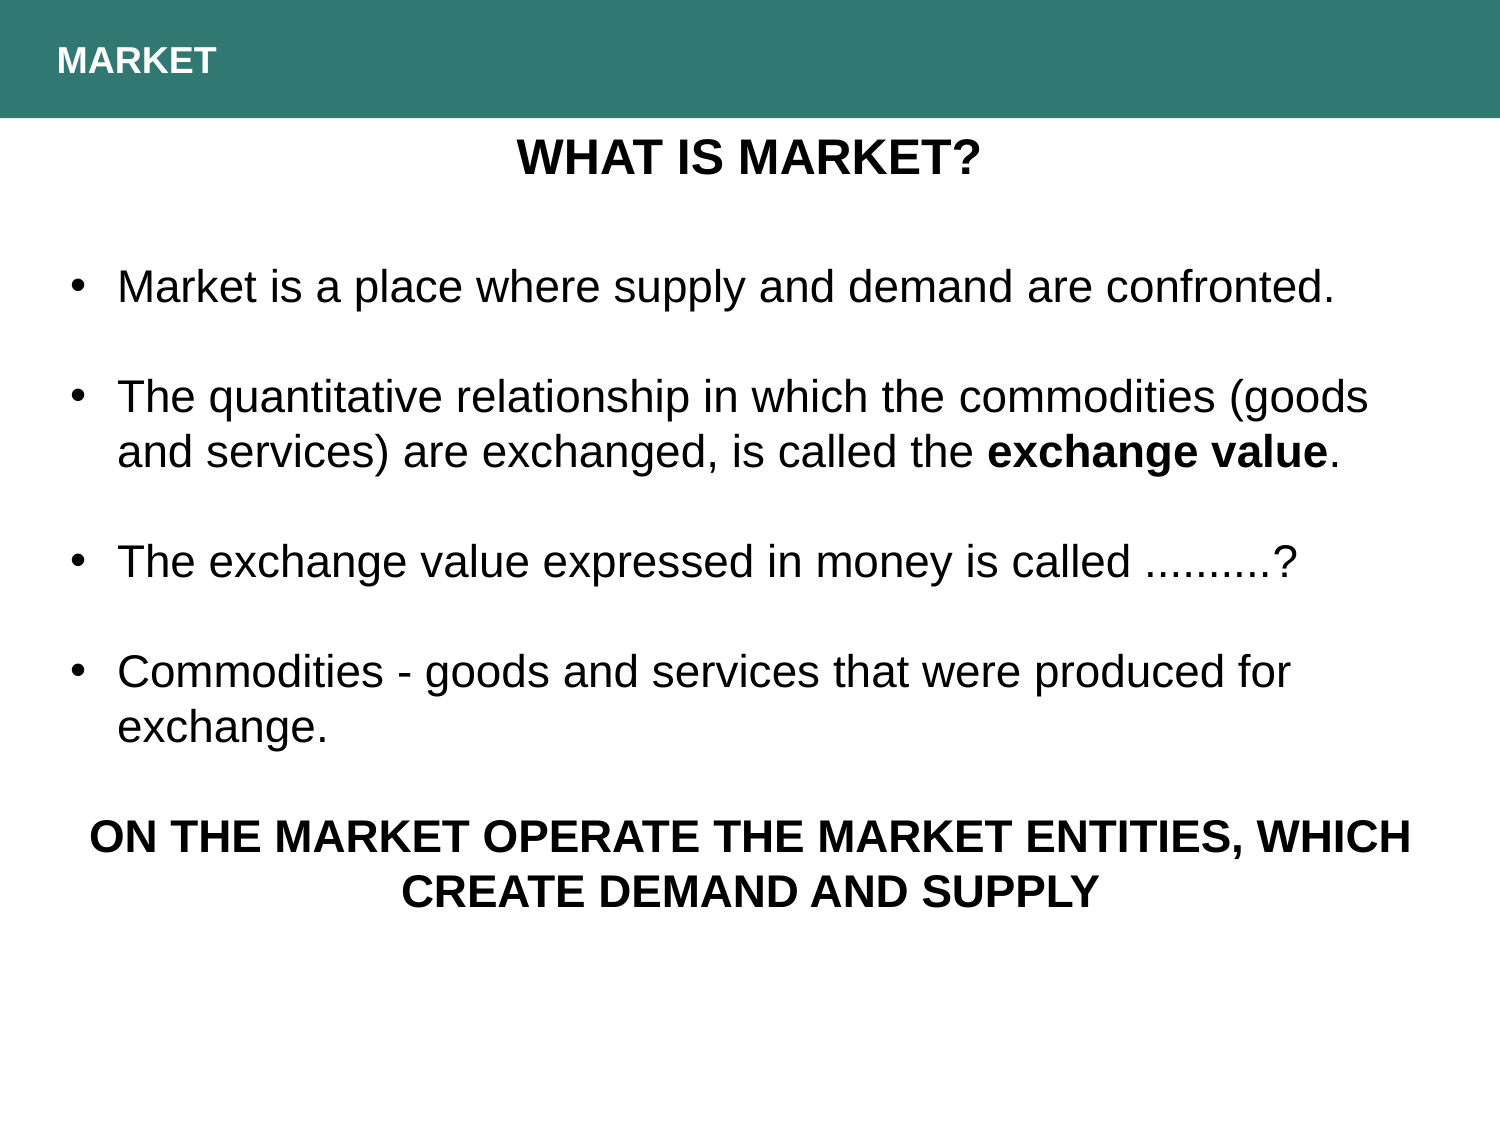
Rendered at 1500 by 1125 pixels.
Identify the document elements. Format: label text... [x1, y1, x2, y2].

text_box MARKET [0, 0, 1500, 120]
text_box Market is a place where supply and demand are confronted. The quantitative relationship in which the commodities (goods and services) are exchanged, is called the exchange value. The exchange value expressed in money is called ..........? Commodities - goods and services that were produced for exchange. ON THE MARKET OPERATE THE MARKET ENTITIES, WHICH CREATE DEMAND AND SUPPLY [55, 249, 1446, 1035]
text_box WHAT IS MARKET? [55, 117, 1444, 193]
